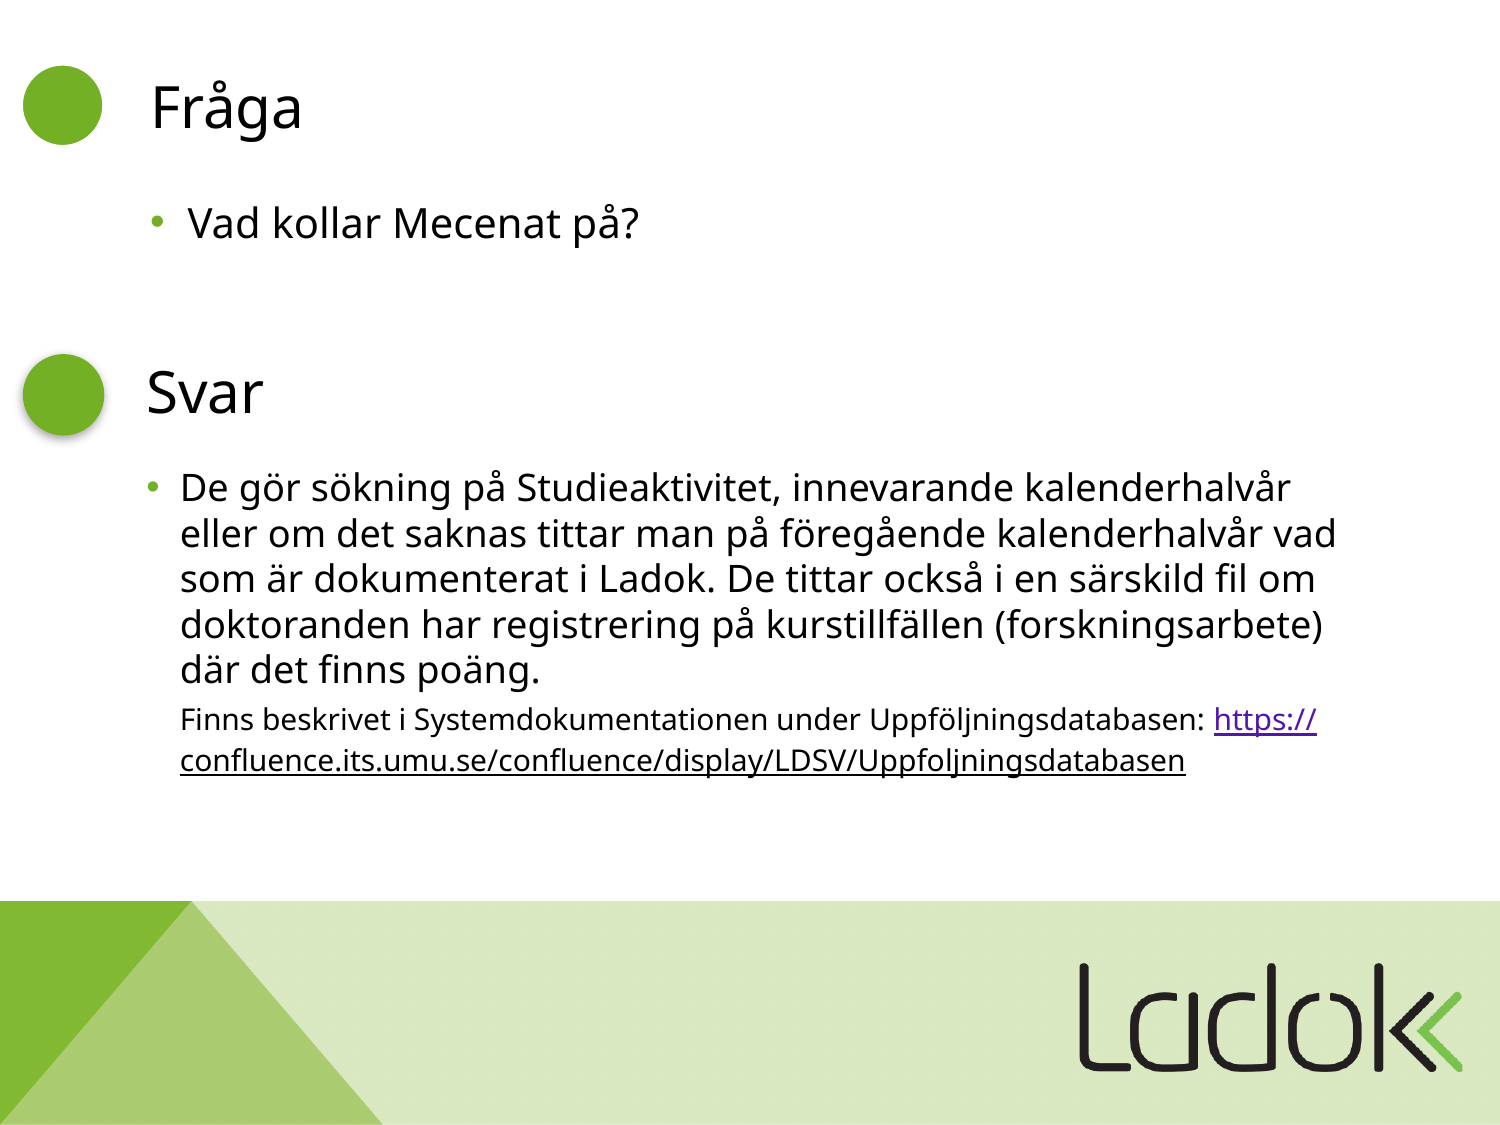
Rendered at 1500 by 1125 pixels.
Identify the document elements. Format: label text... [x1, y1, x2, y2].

list Vad kollar Mecenat på? [135, 188, 1369, 310]
title Fråga [135, 60, 1369, 150]
text_box Svar [131, 345, 1365, 436]
text_box [21, 353, 106, 437]
text_box De gör sökning på Studieaktivitet, innevarande kalenderhalvår eller om det saknas tittar man på föregående kalenderhalvår vad som är dokumenterat i Ladok. De tittar också i en särskild fil om doktoranden har registrering på kurstillfällen (forskningsarbete) där det finns poäng. Finns beskrivet i Systemdokumentationen under Uppföljningsdatabasen: https://confluence.its.umu.se/confluence/display/LDSV/Uppfoljningsdatabasen [131, 456, 1365, 845]
picture [0, 901, 1500, 1125]
